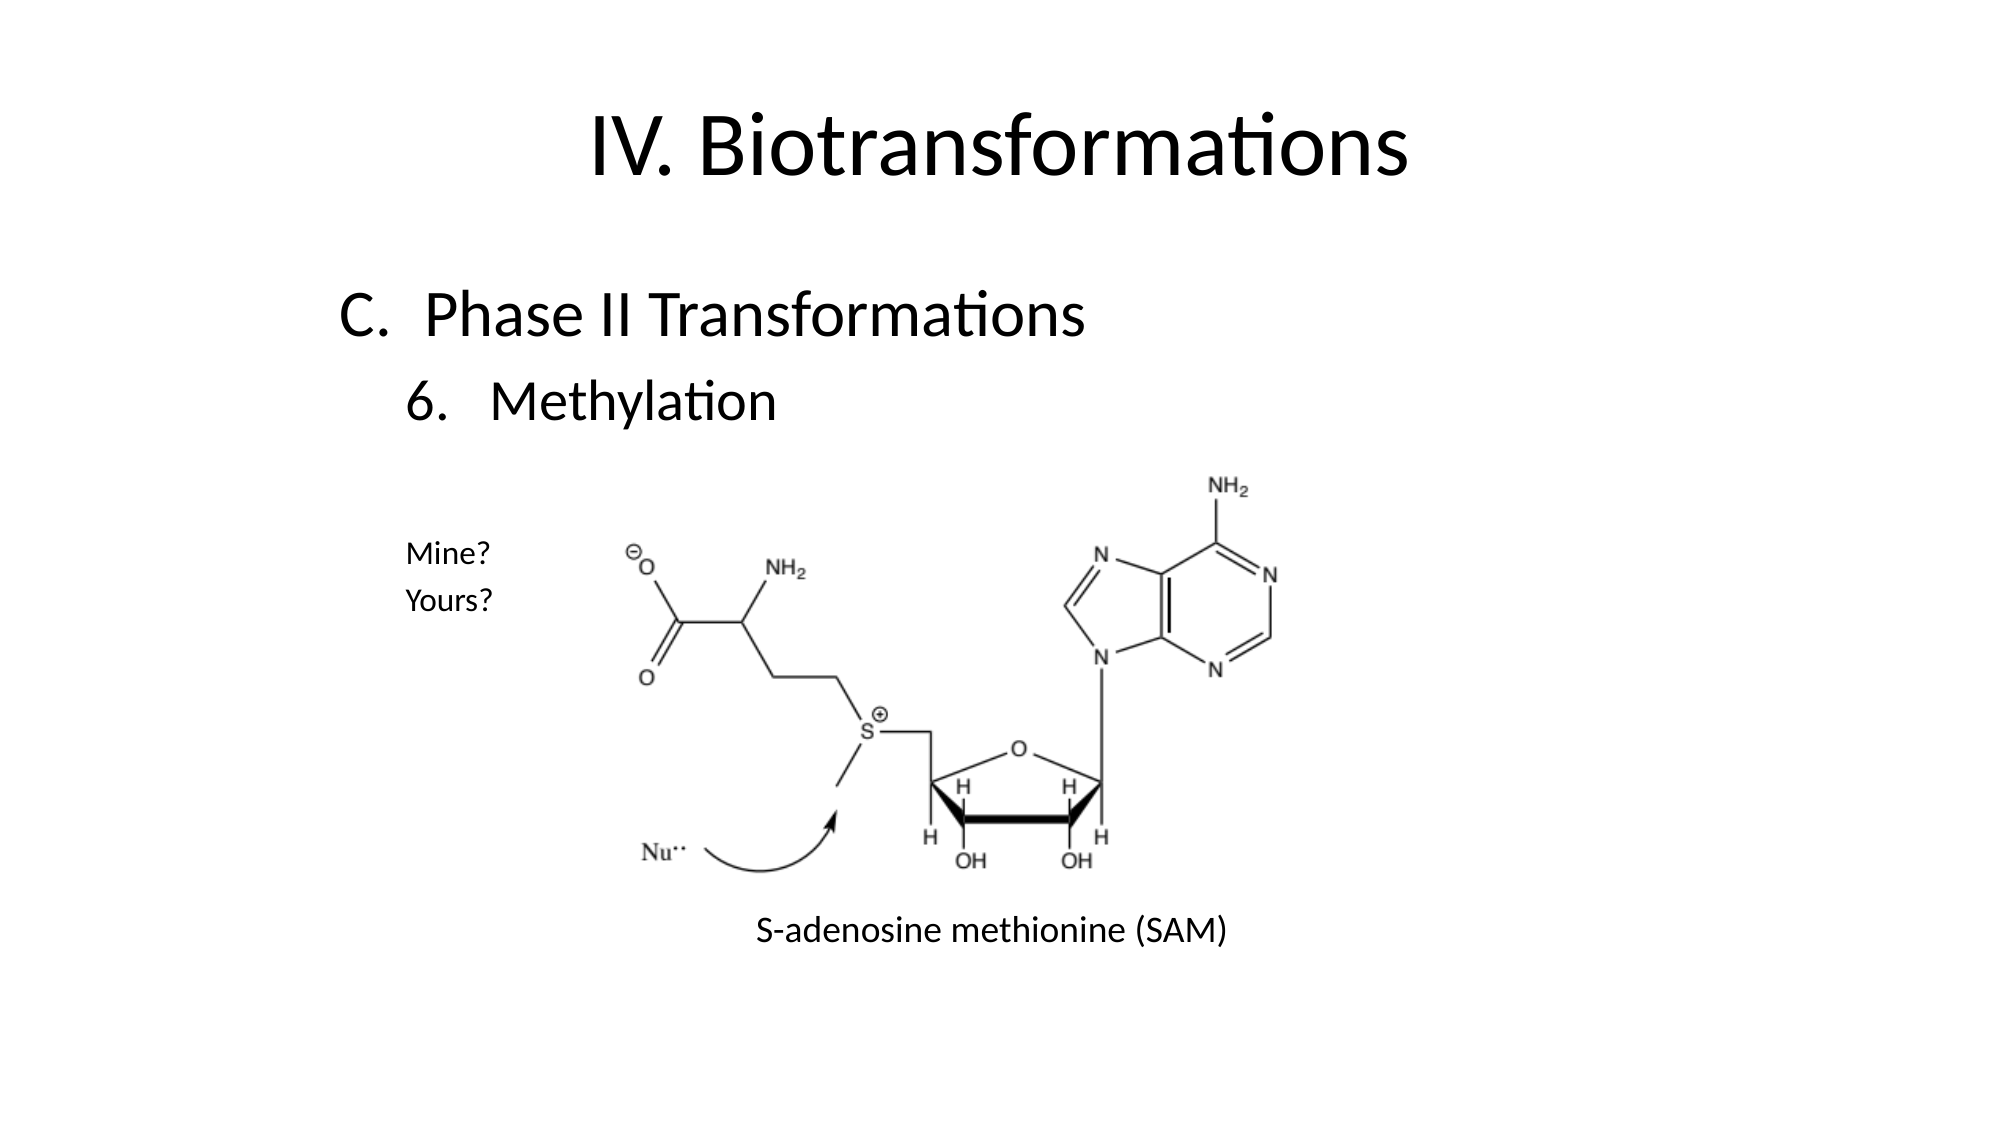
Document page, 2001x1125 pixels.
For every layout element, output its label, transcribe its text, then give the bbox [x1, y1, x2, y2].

picture [619, 472, 1283, 875]
list Phase II Transformations Methylation Mine? Yours? [324, 262, 1544, 1007]
text_box S-adenosine methionine (SAM) [741, 897, 1244, 958]
title IV. Biotransformations [324, 45, 1675, 233]
